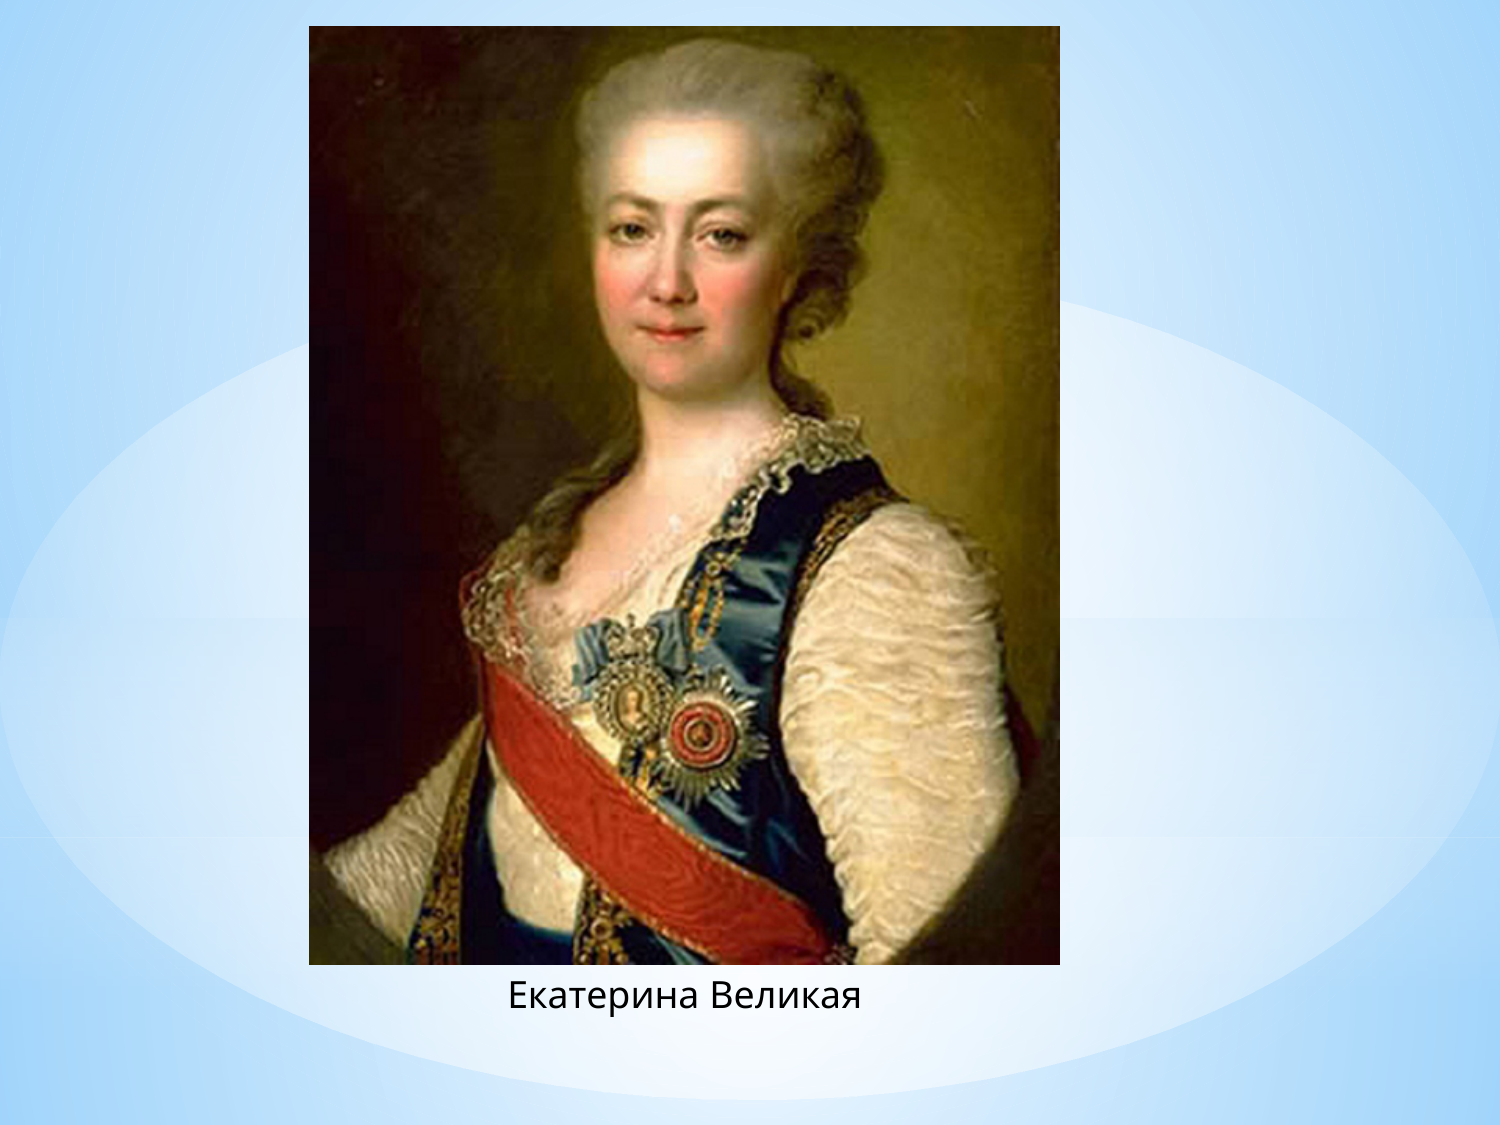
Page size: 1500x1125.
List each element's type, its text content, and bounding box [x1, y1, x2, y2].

picture [309, 26, 1061, 965]
text_box Екатерина Великая [492, 974, 878, 1024]
